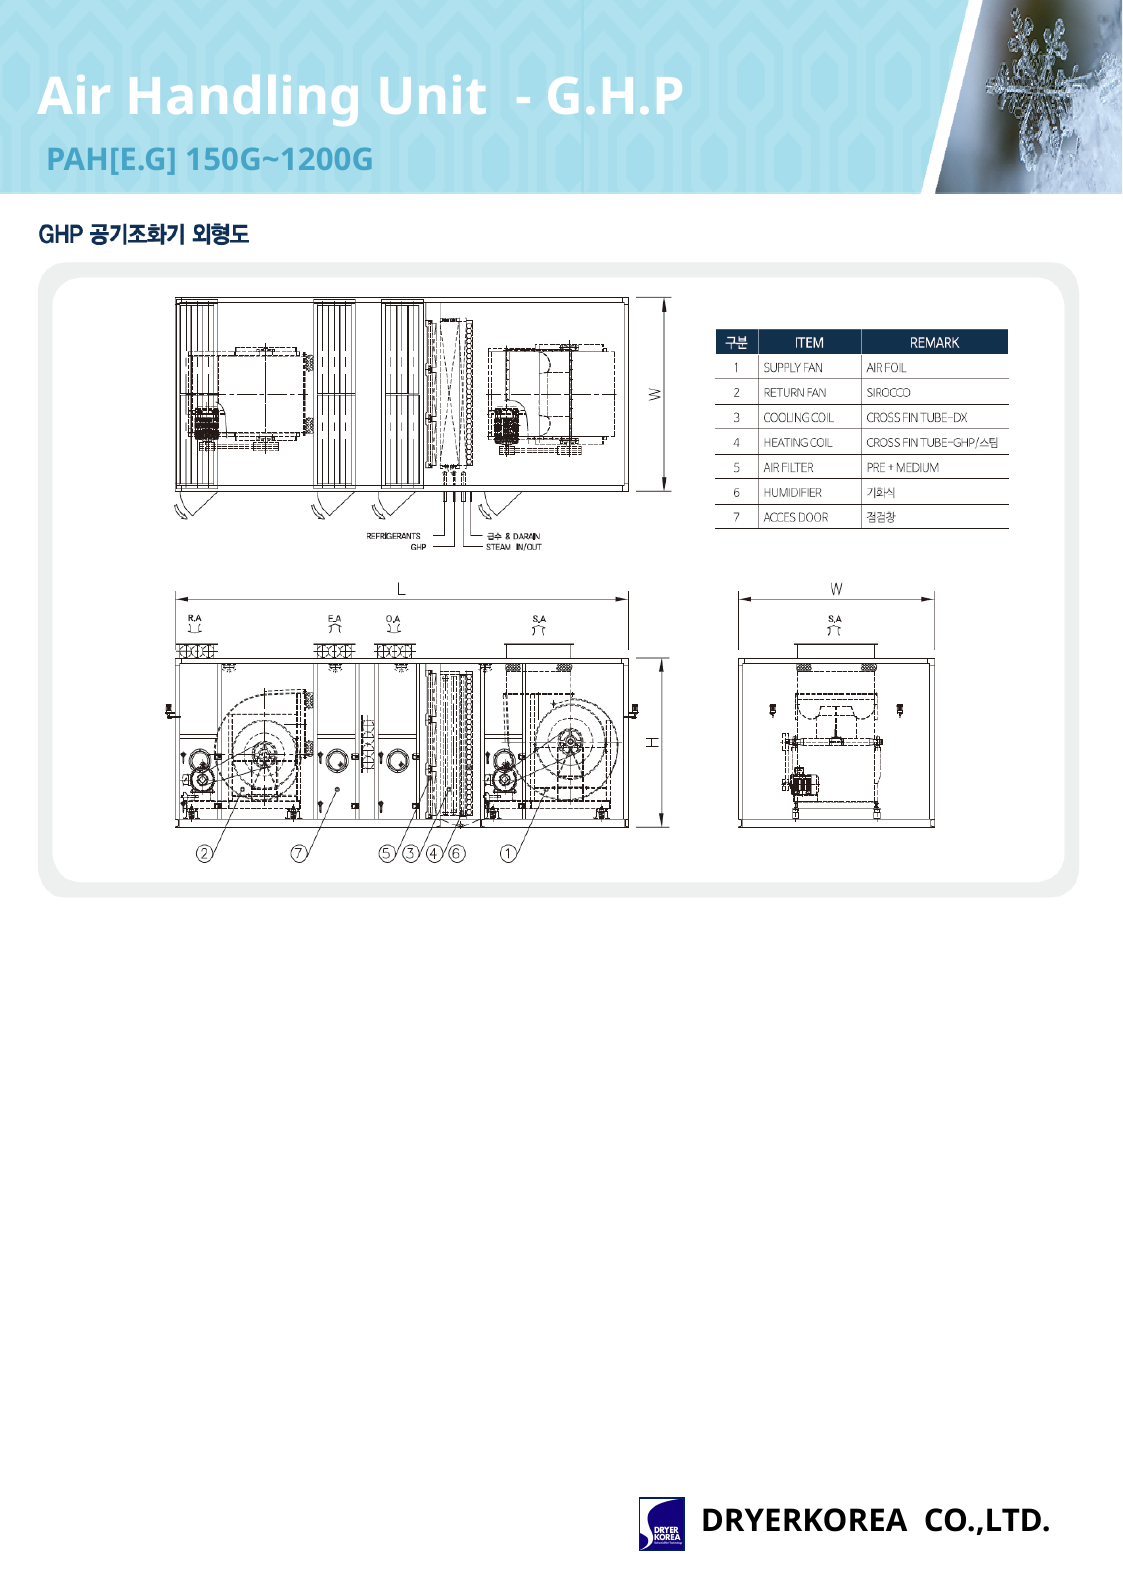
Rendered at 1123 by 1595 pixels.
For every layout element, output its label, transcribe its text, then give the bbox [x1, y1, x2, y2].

title Air Handling Unit - G.H.P [22, 1, 963, 187]
text_box PAH[E.G] 150G~1200G [30, 131, 397, 185]
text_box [640, 1493, 1077, 1550]
picture [0, 0, 1123, 1595]
